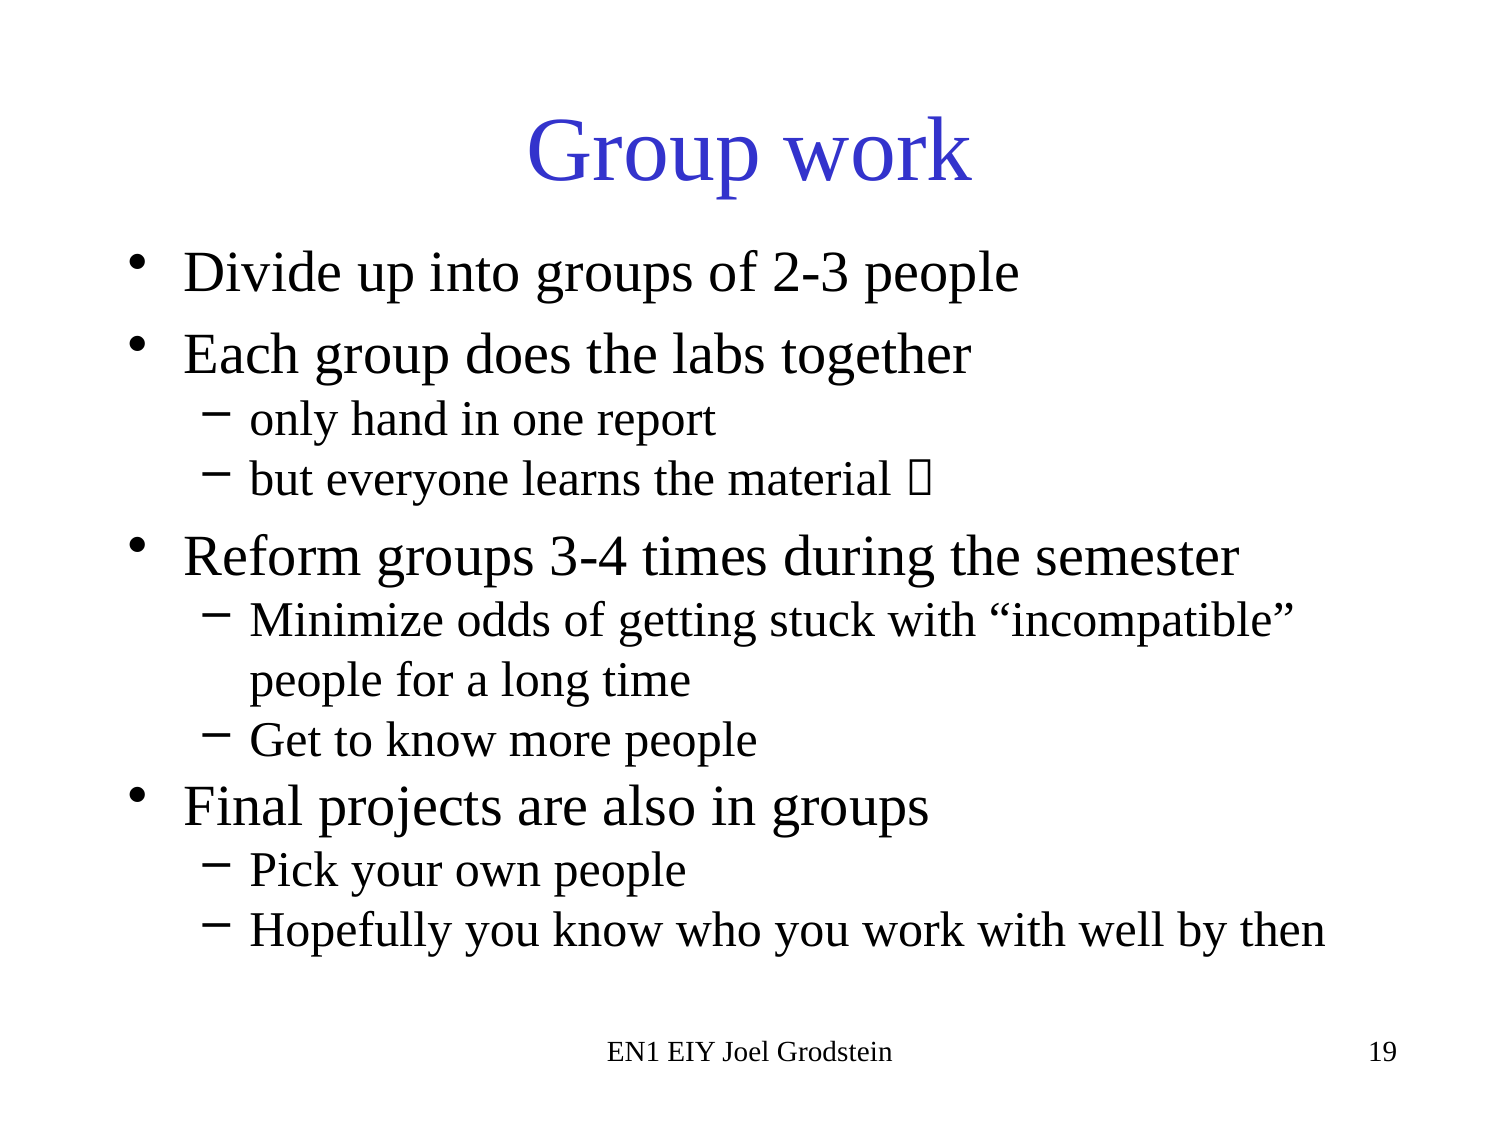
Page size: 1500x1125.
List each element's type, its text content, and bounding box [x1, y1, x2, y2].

title Group work [112, 50, 1388, 226]
list Divide up into groups of 2-3 people Each group does the labs together only hand in one report but everyone learns the material  Reform groups 3-4 times during the semester Minimize odds of getting stuck with “incompatible” people for a long time Get to know more people Final projects are also in groups Pick your own people Hopefully you know who you work with well by then [112, 226, 1388, 998]
footer EN1 EIY Joel Grodstein [512, 1024, 988, 1101]
